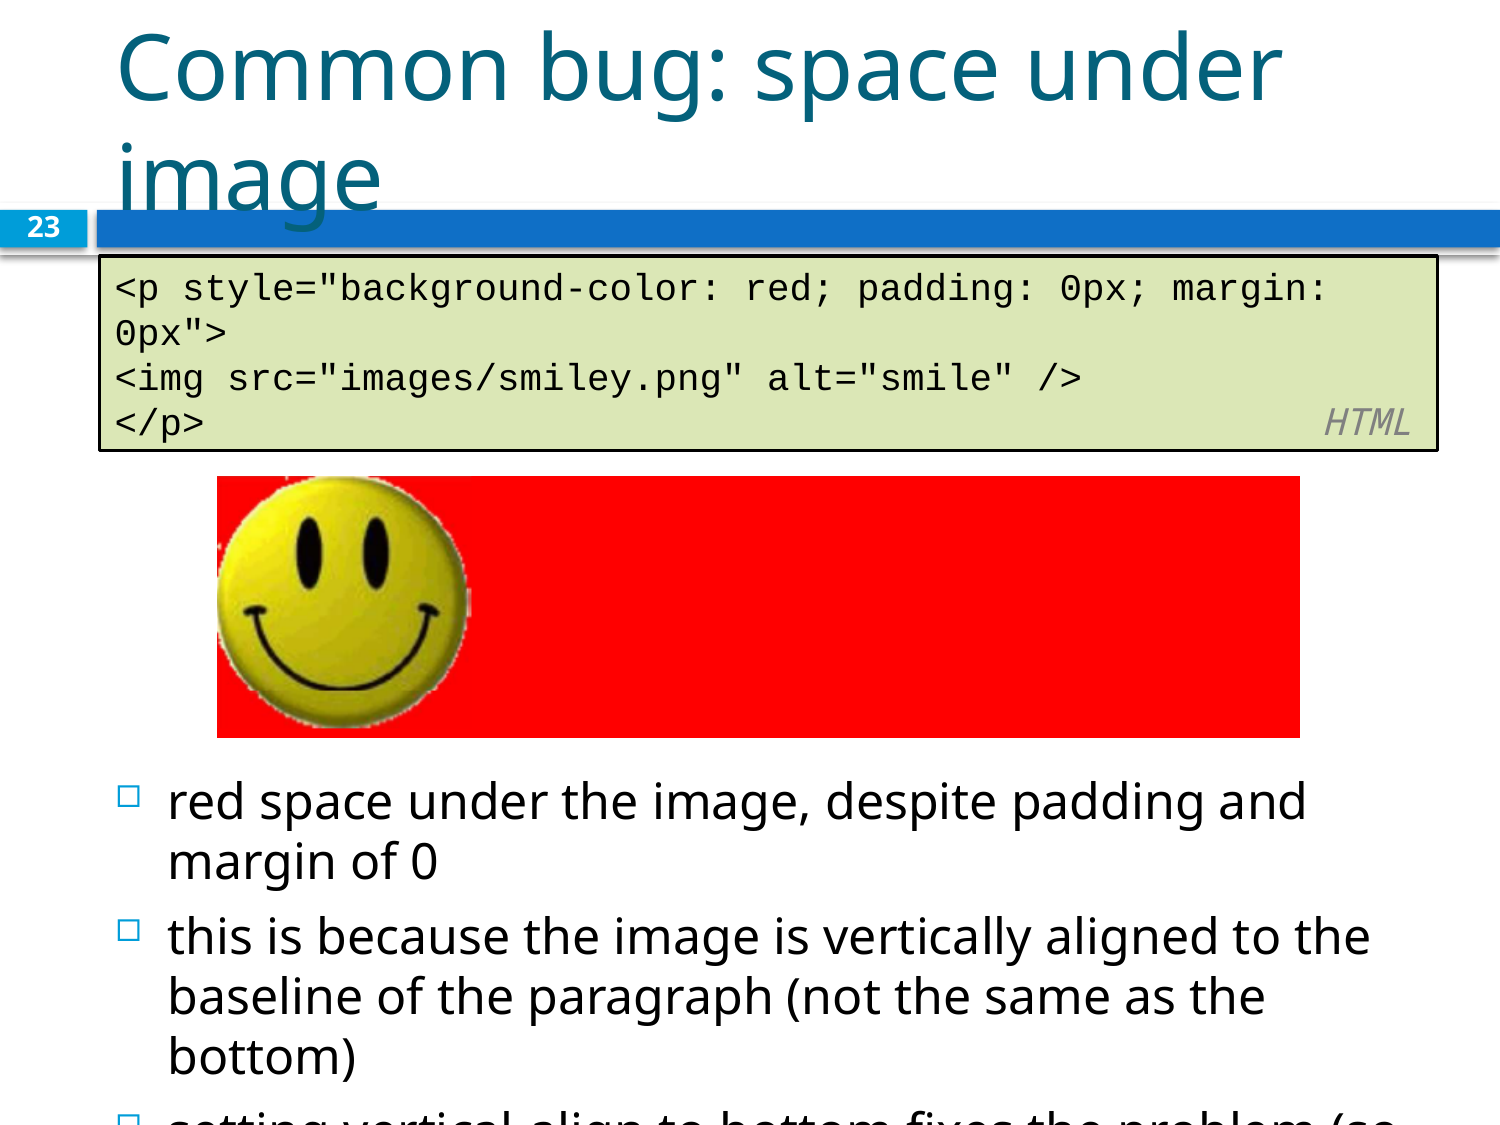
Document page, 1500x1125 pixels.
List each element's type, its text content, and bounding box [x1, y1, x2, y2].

text_box red space under the image, despite padding and margin of 0 this is because the image is vertically aligned to the baseline of the paragraph (not the same as the bottom) setting vertical-align to bottom fixes the problem (so does setting line-height to 0px) [100, 762, 1438, 1050]
picture [216, 476, 1301, 738]
slide_number 23 [0, 208, 88, 249]
title Common bug: space under image [100, 37, 1439, 201]
text_box <p style="background-color: red; padding: 0px; margin: 0px"> <img src="images/smiley.png" alt="smile" /> </p> HTML [99, 255, 1438, 451]
